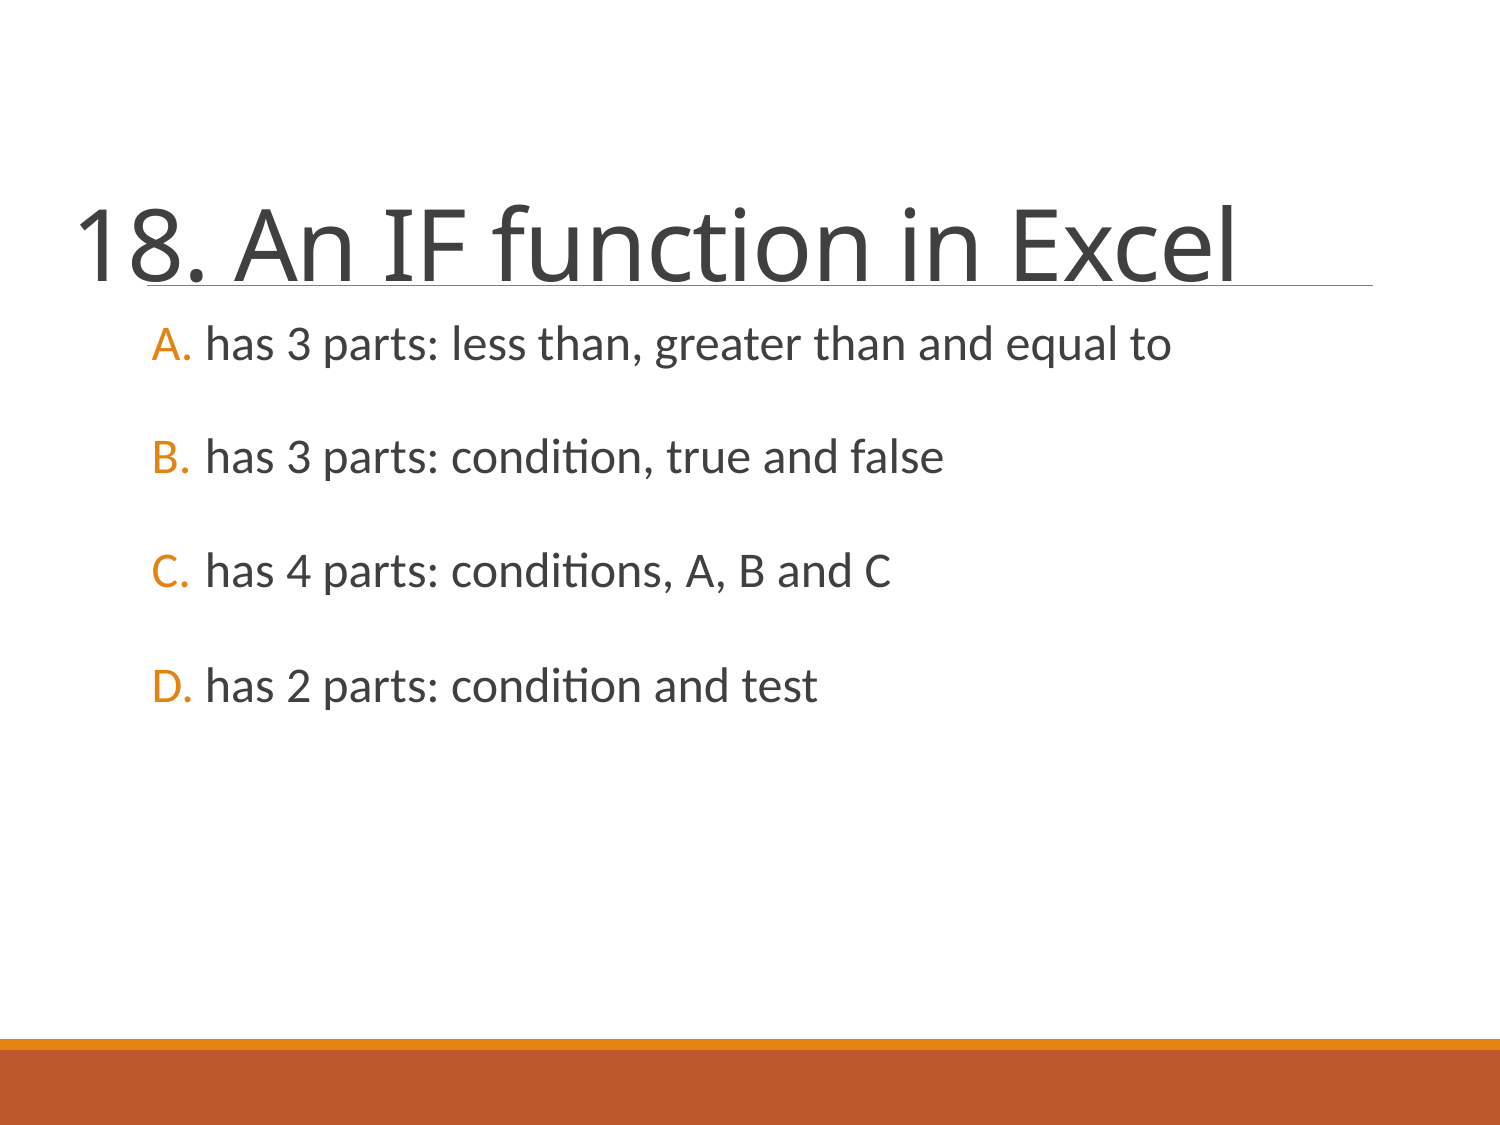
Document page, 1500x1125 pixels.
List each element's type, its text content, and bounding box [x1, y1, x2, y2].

list has 3 parts: less than, greater than and equal to has 3 parts: condition, true and false has 4 parts: conditions, A, B and C has 2 parts: condition and test [151, 309, 1433, 794]
title 18. An IF function in Excel [56, 140, 1294, 310]
